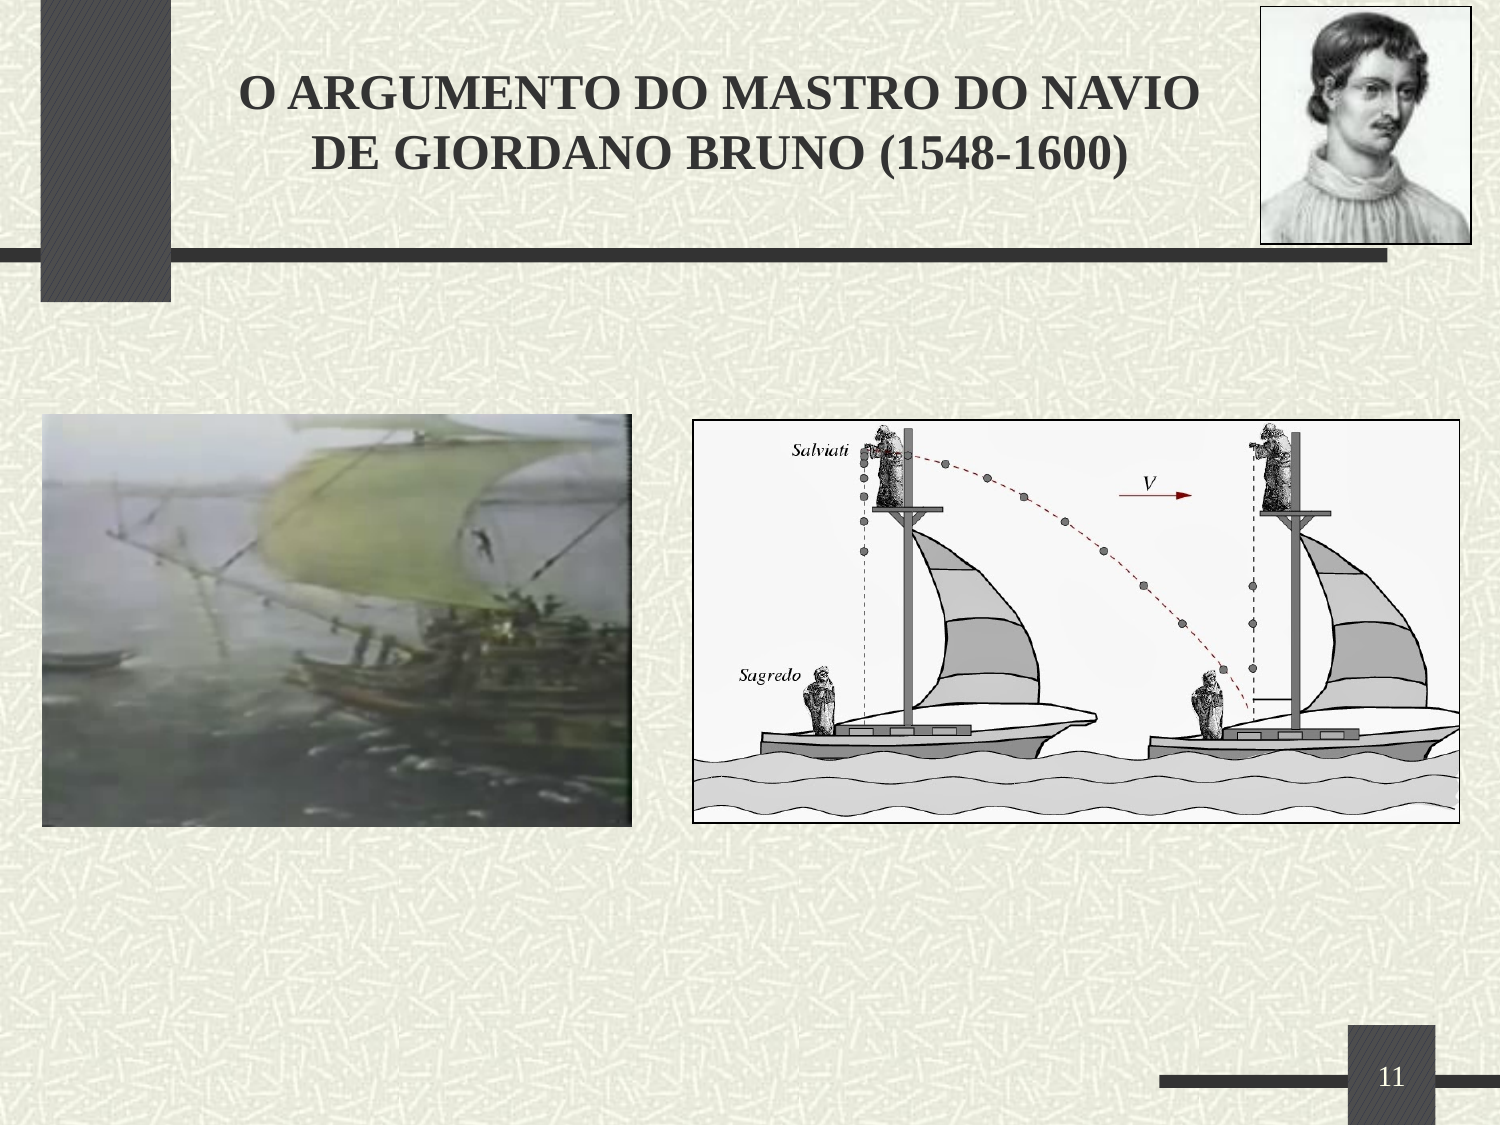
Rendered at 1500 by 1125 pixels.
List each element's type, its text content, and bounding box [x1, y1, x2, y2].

picture [1436, 1088, 1500, 1125]
slide_number 11 [1347, 1024, 1436, 1125]
picture [0, 0, 40, 248]
picture [0, 0, 1500, 1125]
title O ARGUMENTO DO MASTRO DO NAVIO DE GIORDANO BRUNO (1548-1600) [218, 42, 1223, 187]
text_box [41, 413, 633, 828]
